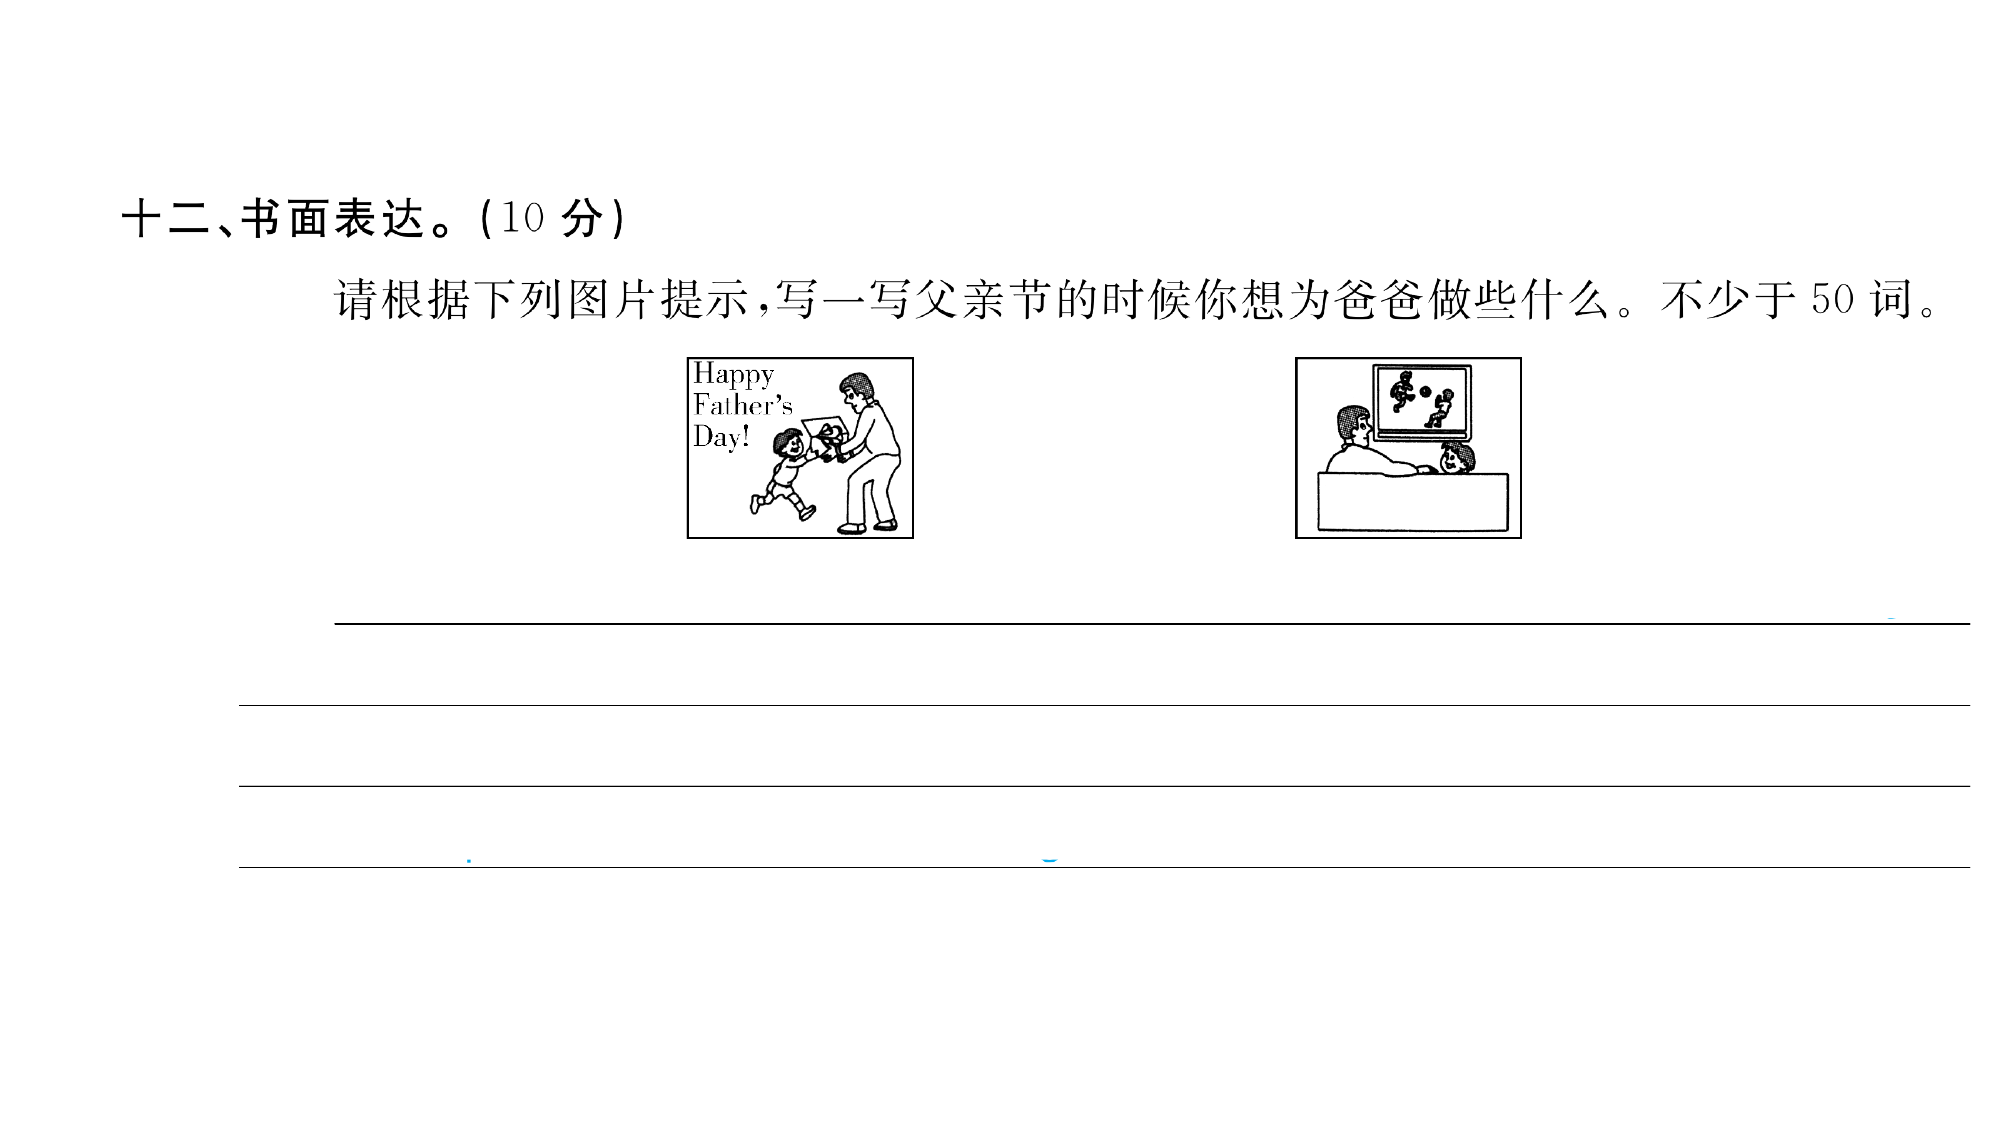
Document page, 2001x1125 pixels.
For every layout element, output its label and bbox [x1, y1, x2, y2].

picture [118, 177, 2000, 878]
